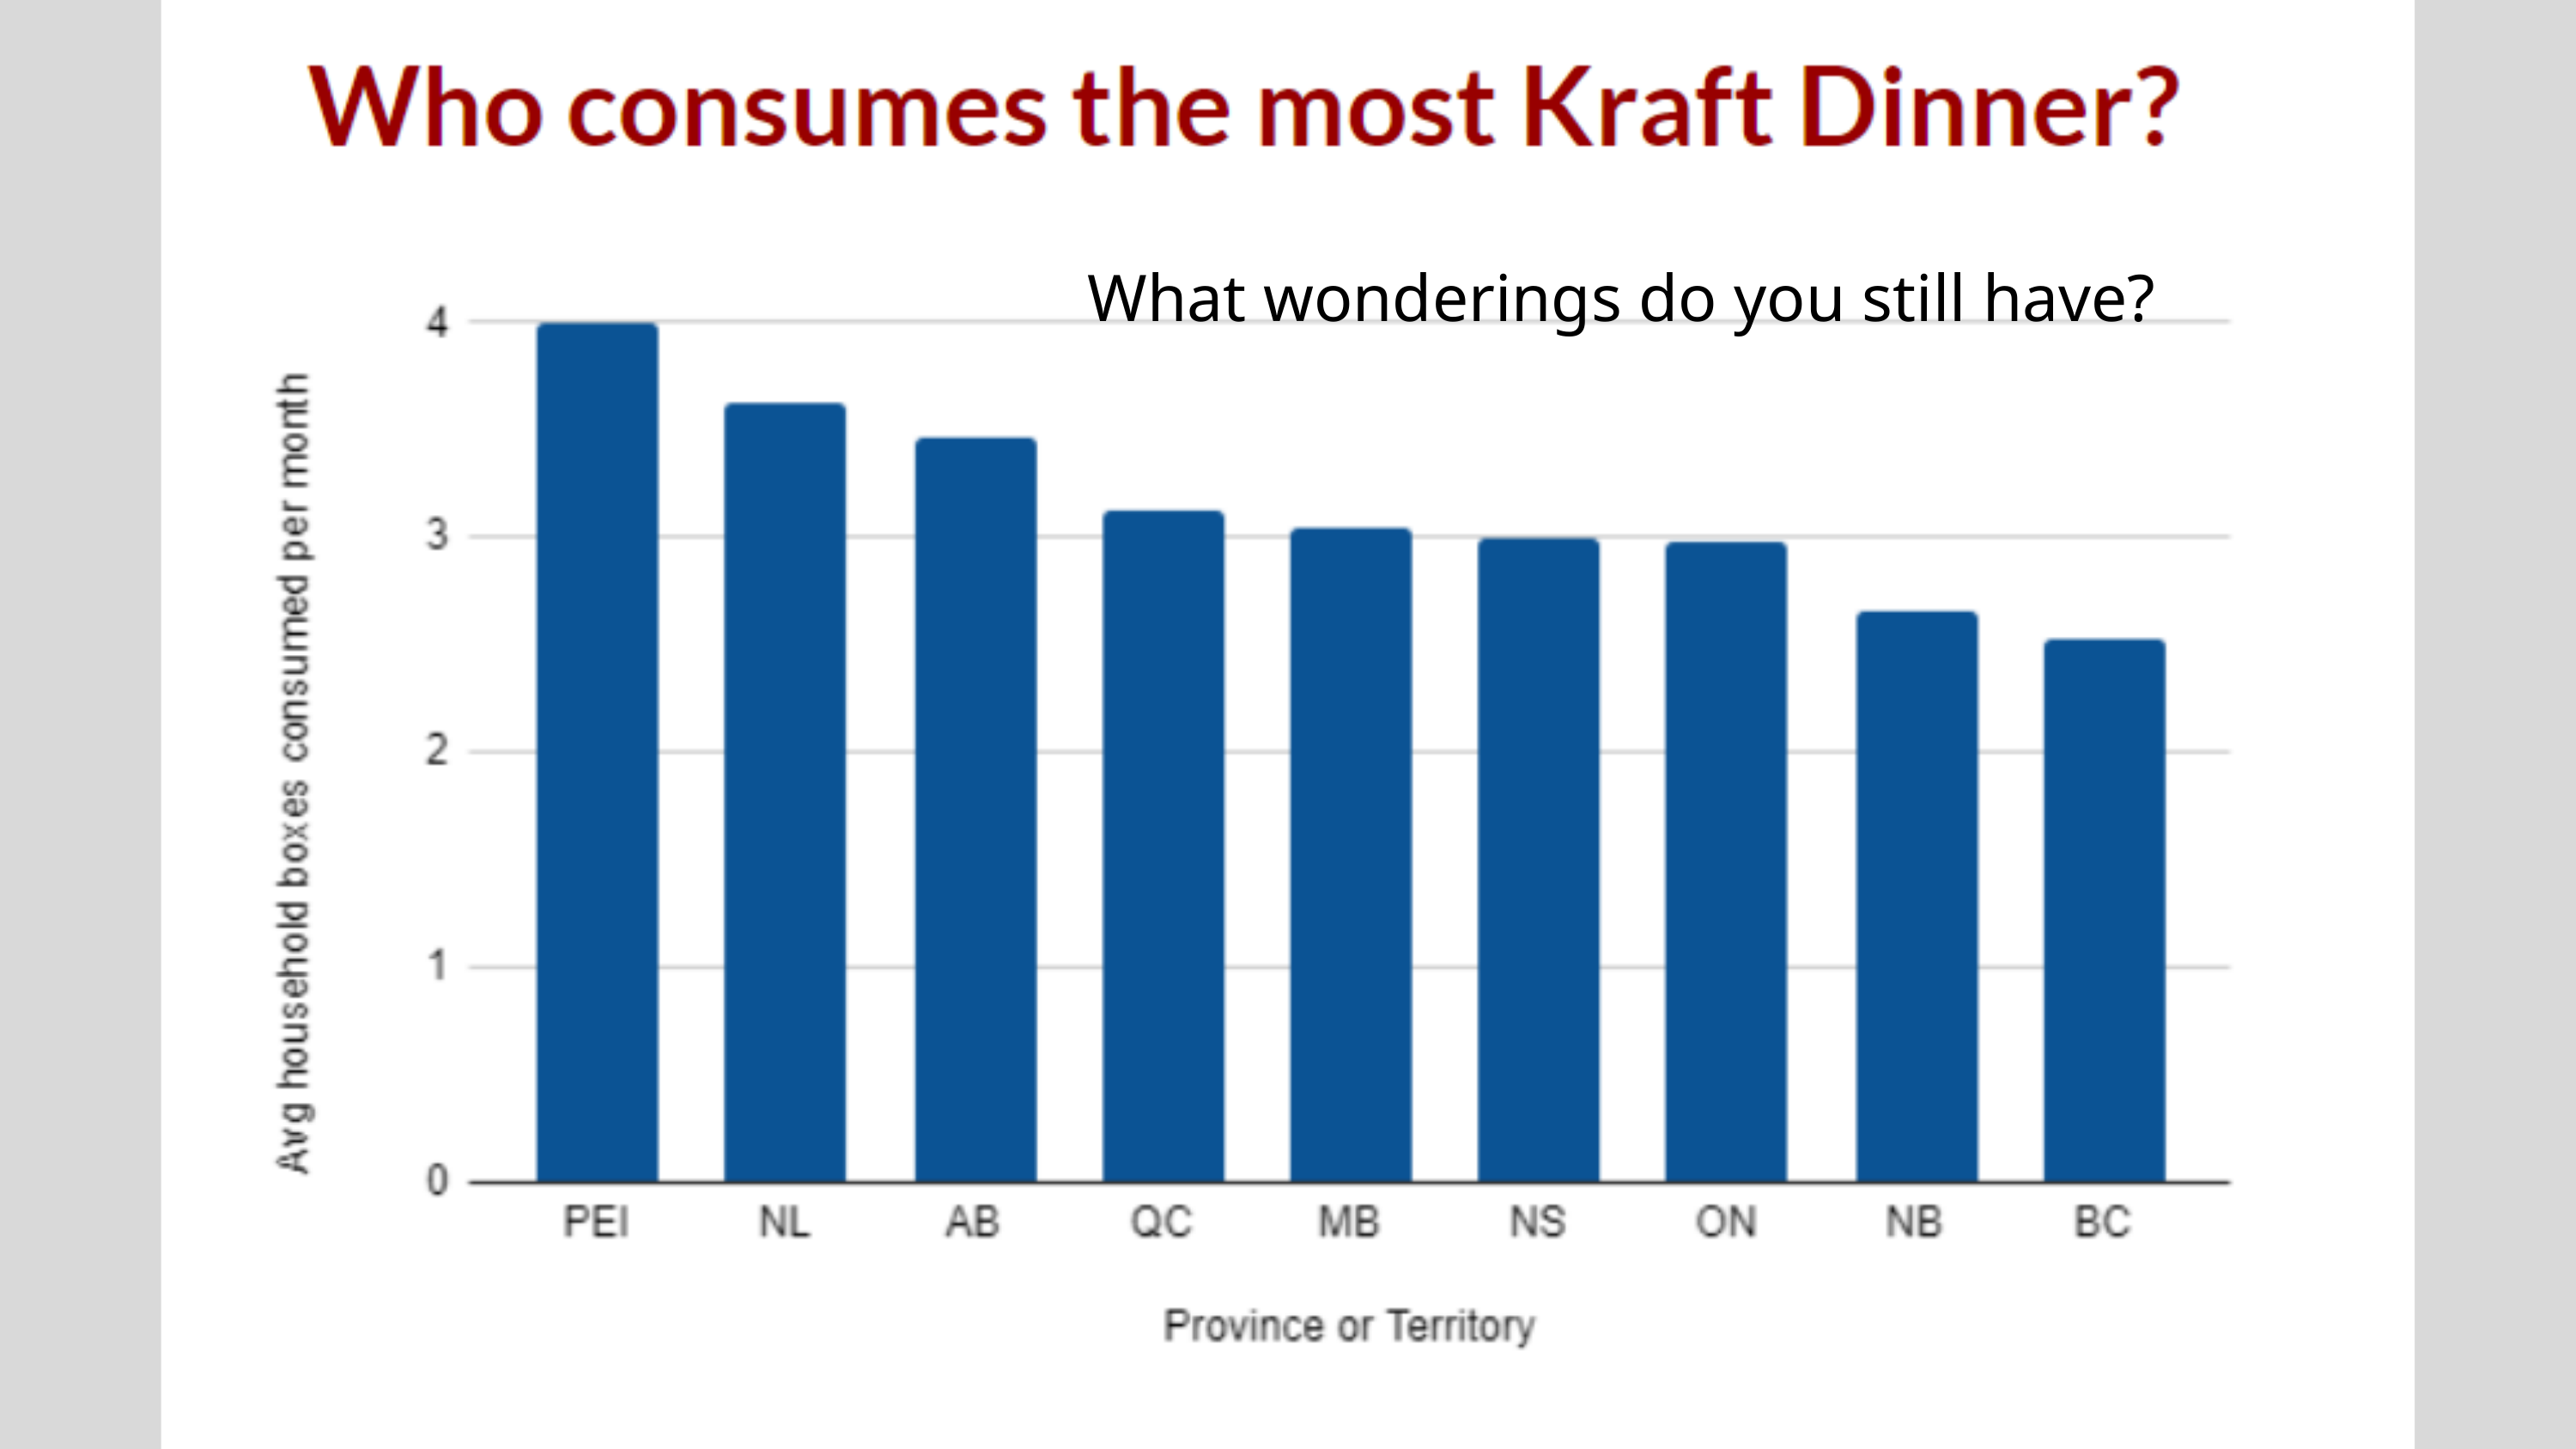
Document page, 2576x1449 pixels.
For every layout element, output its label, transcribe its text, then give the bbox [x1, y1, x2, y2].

text_box [161, 0, 2415, 1449]
text_box What wonderings do you still have? [1067, 244, 2177, 335]
